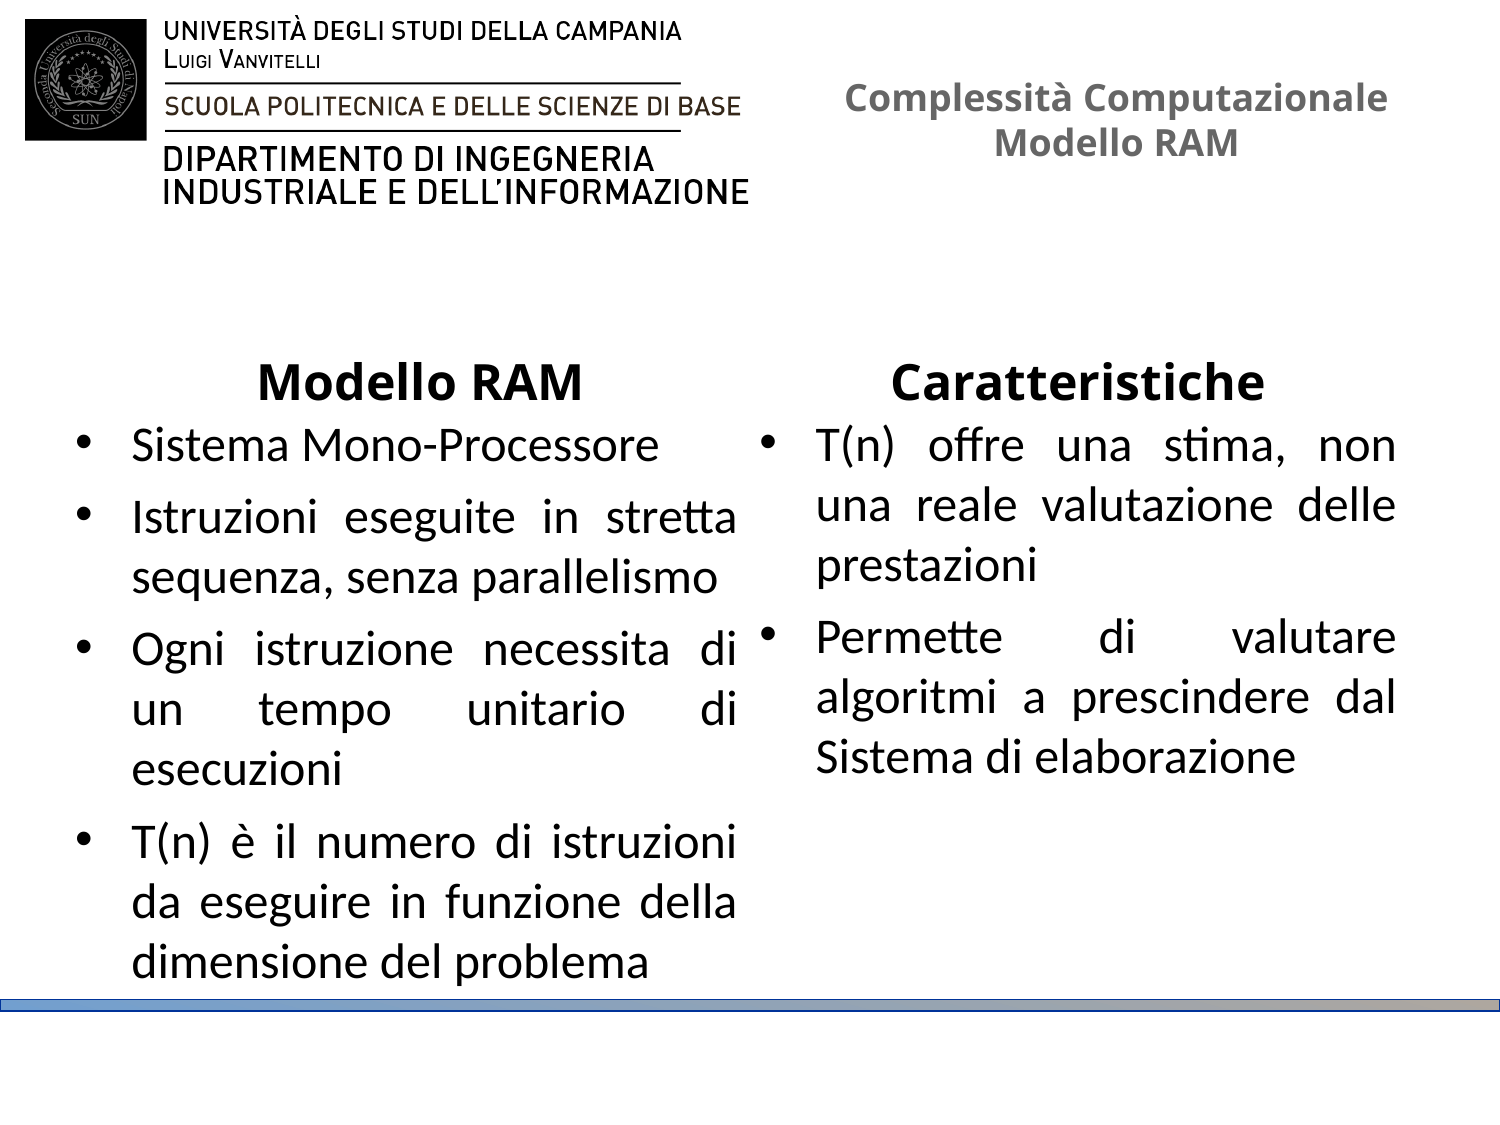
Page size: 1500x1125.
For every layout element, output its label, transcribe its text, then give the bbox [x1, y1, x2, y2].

list Modello RAM [103, 275, 738, 410]
list Caratteristiche [759, 275, 1398, 410]
list Sistema Mono-Processore Istruzioni eseguite in stretta sequenza, senza parallelismo Ogni istruzione necessita di un tempo unitario di esecuzioni T(n) è il numero di istruzioni da eseguire in funzione della dimensione del problema [75, 410, 738, 1016]
list T(n) offre una stima, non una reale valutazione delle prestazioni Permette di valutare algoritmi a prescindere dal Sistema di elaborazione [759, 410, 1398, 1016]
title Complessità Computazionale Modello RAM [774, 34, 1459, 204]
